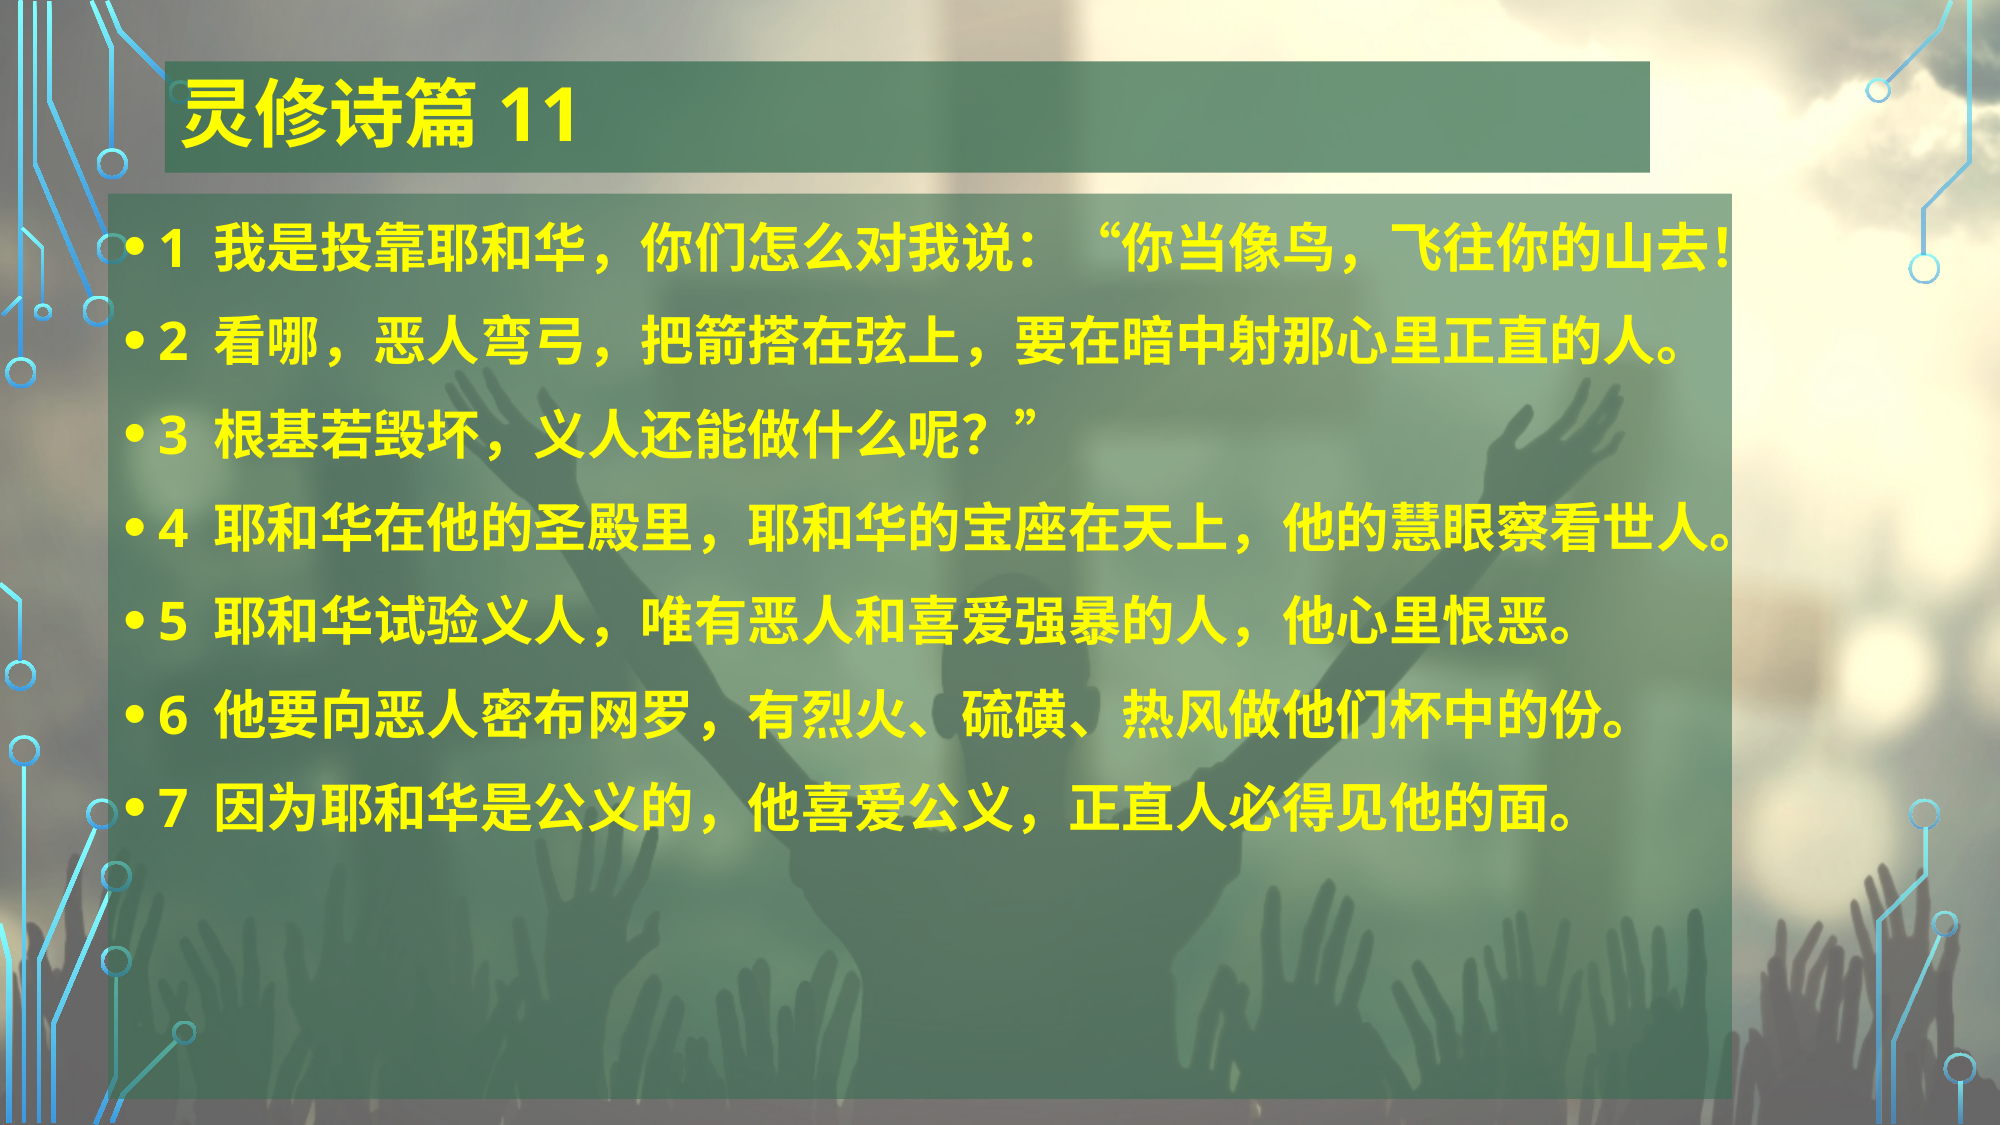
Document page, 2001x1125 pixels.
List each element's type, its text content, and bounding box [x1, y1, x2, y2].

title 灵修诗篇11 [164, 61, 1650, 173]
list 1 我是投靠耶和华，你们怎么对我说：“你当像鸟，飞往你的山去！ 2 看哪，恶人弯弓，把箭搭在弦上，要在暗中射那心里正直的人。 3 根基若毁坏，义人还能做什么呢？” 4 耶和华在他的圣殿里，耶和华的宝座在天上，他的慧眼察看世人。 5 耶和华试验义人，唯有恶人和喜爱强暴的人，他心里恨恶。 6 他要向恶人密布网罗，有烈火、硫磺、热风做他们杯中的份。 7 因为耶和华是公义的，他喜爱公义，正直人必得见他的面。 [108, 193, 1732, 1099]
